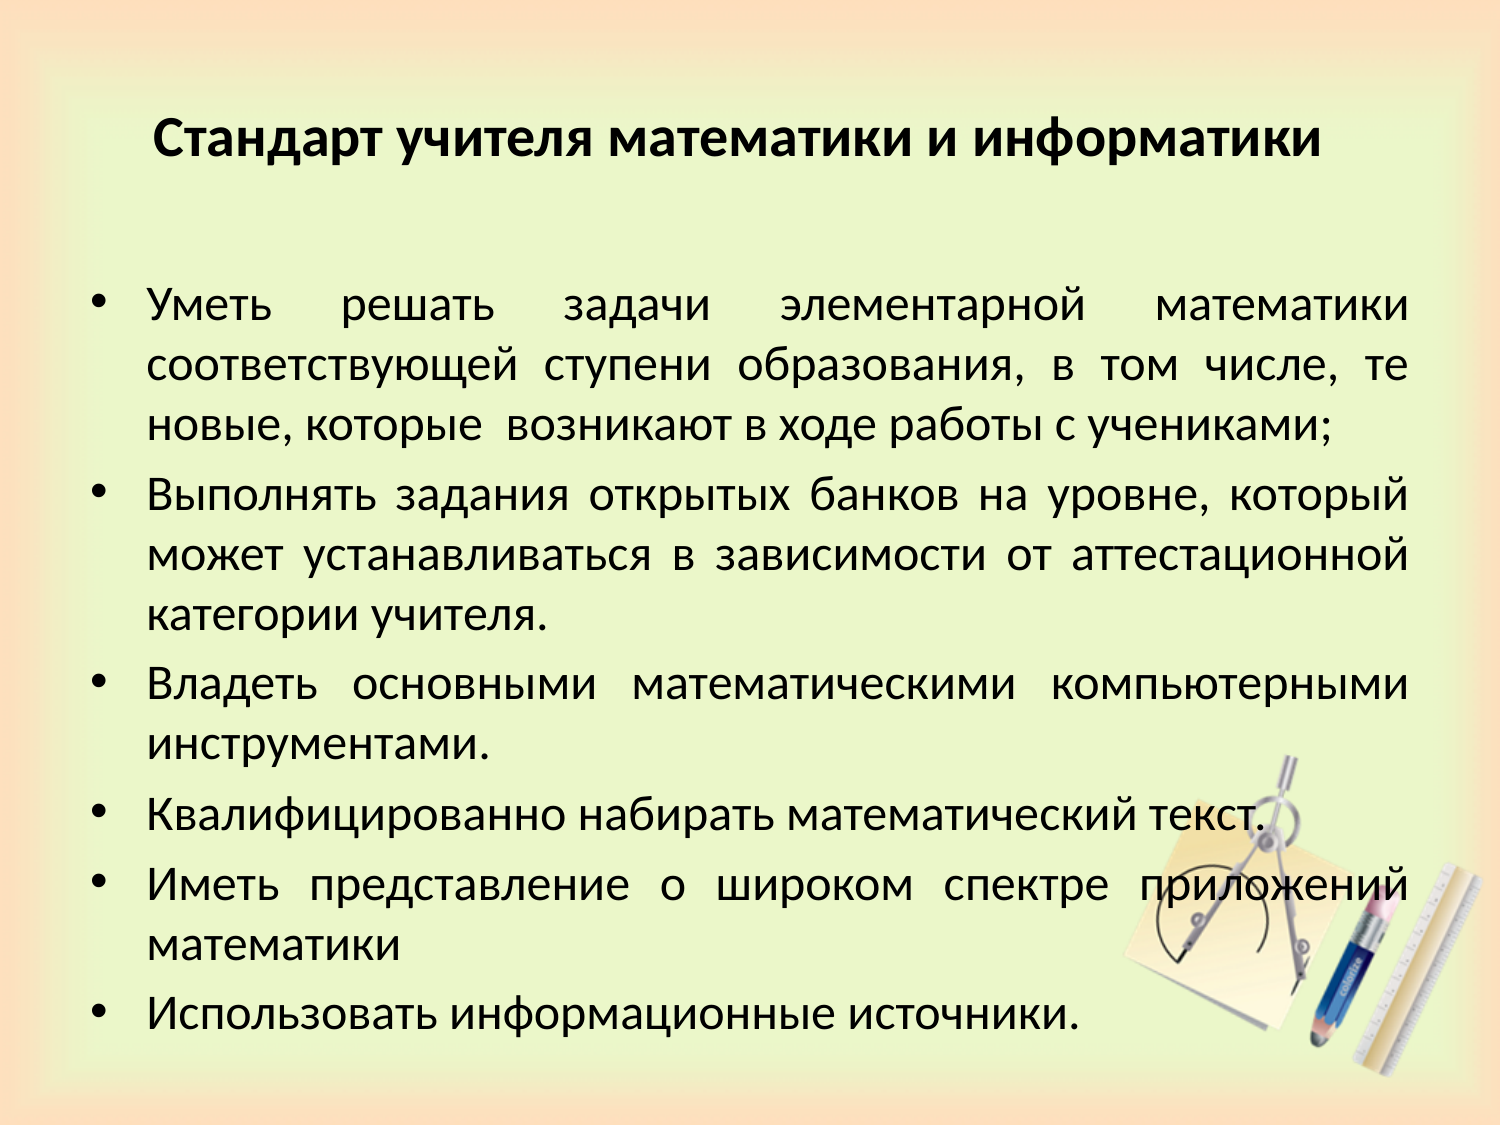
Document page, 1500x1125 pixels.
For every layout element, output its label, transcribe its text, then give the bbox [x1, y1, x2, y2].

title Стандарт учителя математики и информатики [70, 70, 1421, 258]
picture [0, 0, 1500, 1125]
list Уметь решать задачи элементарной математики соответствующей ступени образования, в том числе, те новые, которые возникают в ходе работы с учениками; Выполнять задания открытых банков на уровне, который может устанавливаться в зависимости от аттестационной категории учителя. Владеть основными математическими компьютерными инструментами. Квалифицированно набирать математический текст. Иметь представление о широком спектре приложений математики Использовать информационные источники. [74, 262, 1426, 1055]
